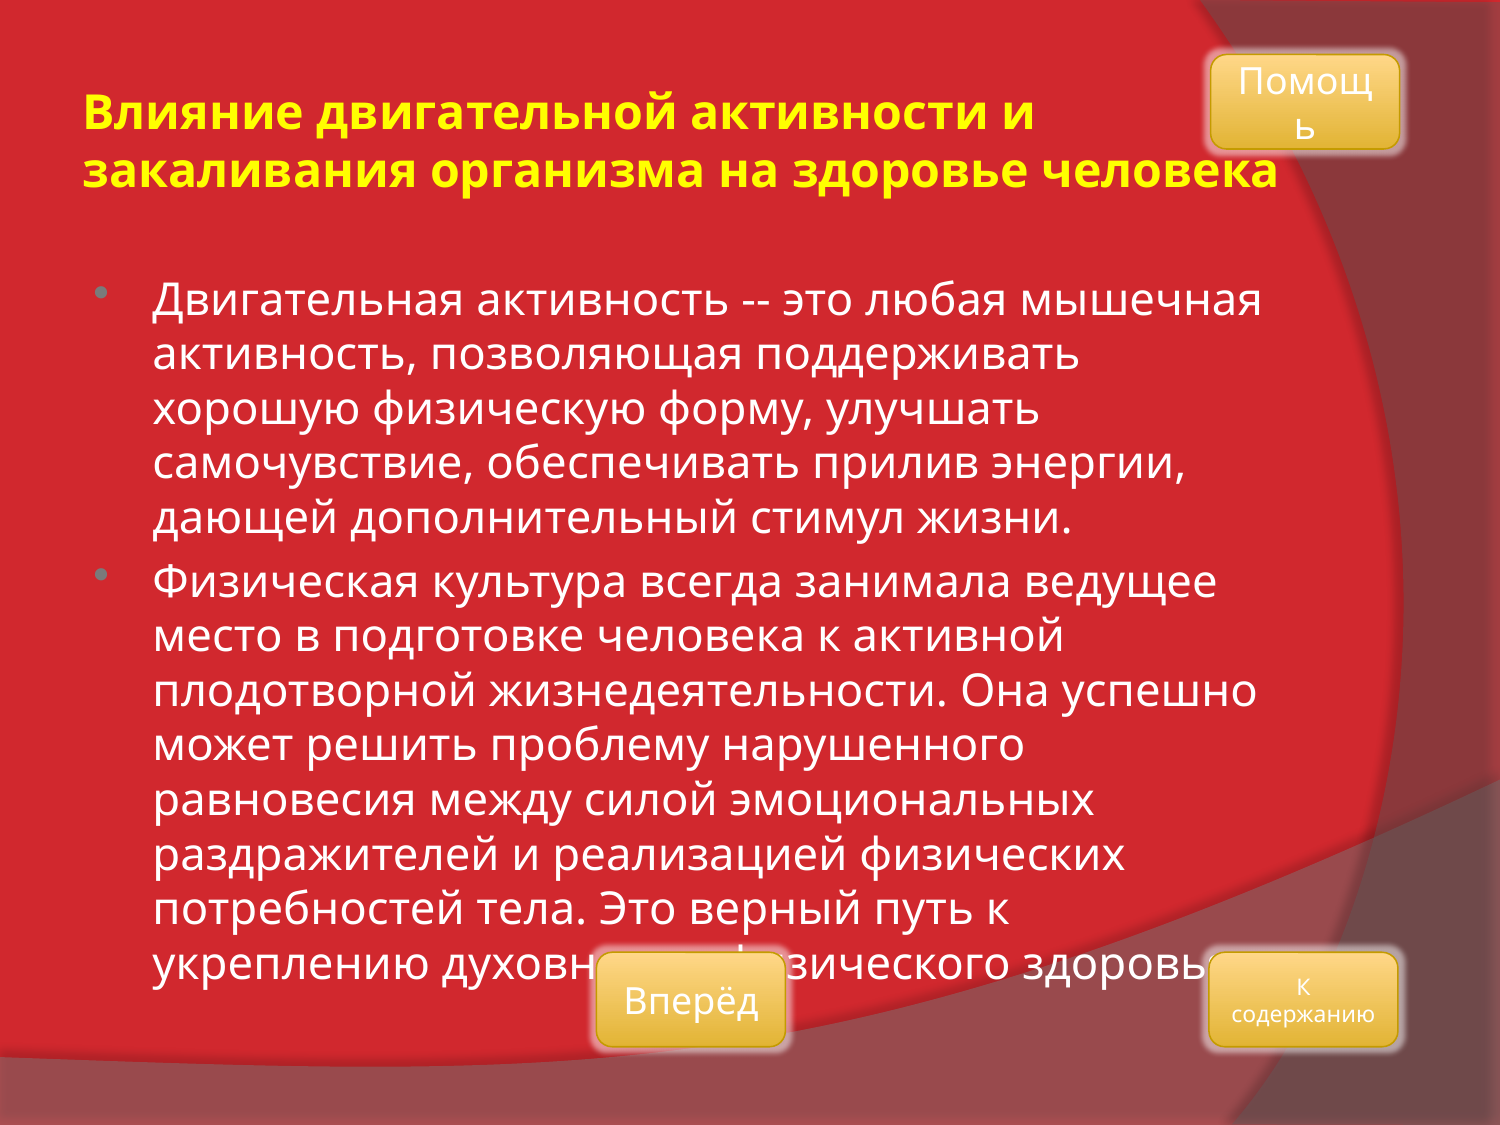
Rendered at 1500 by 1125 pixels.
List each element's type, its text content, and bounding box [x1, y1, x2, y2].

title Влияние двигательной активности и закаливания организма на здоровье человека [75, 45, 1300, 233]
text_box Помощь [1209, 53, 1401, 150]
text_box Вперёд [595, 951, 787, 1048]
text_box К содержанию [1208, 951, 1399, 1048]
list Двигательная активность -- это любая мышечная активность, позволяющая поддерживать хорошую физическую форму, улучшать самочувствие, обеспечивать прилив энергии, дающей дополнительный стимул жизни. Физическая культура всегда занимала ведущее место в подготовке человека к активной плодотворной жизнедеятельности. Она успешно может решить проблему нарушенного равновесия между силой эмоциональных раздражителей и реализацией физических потребностей тела. Это верный путь к укреплению духовного и физического здоровья. [75, 262, 1300, 1005]
